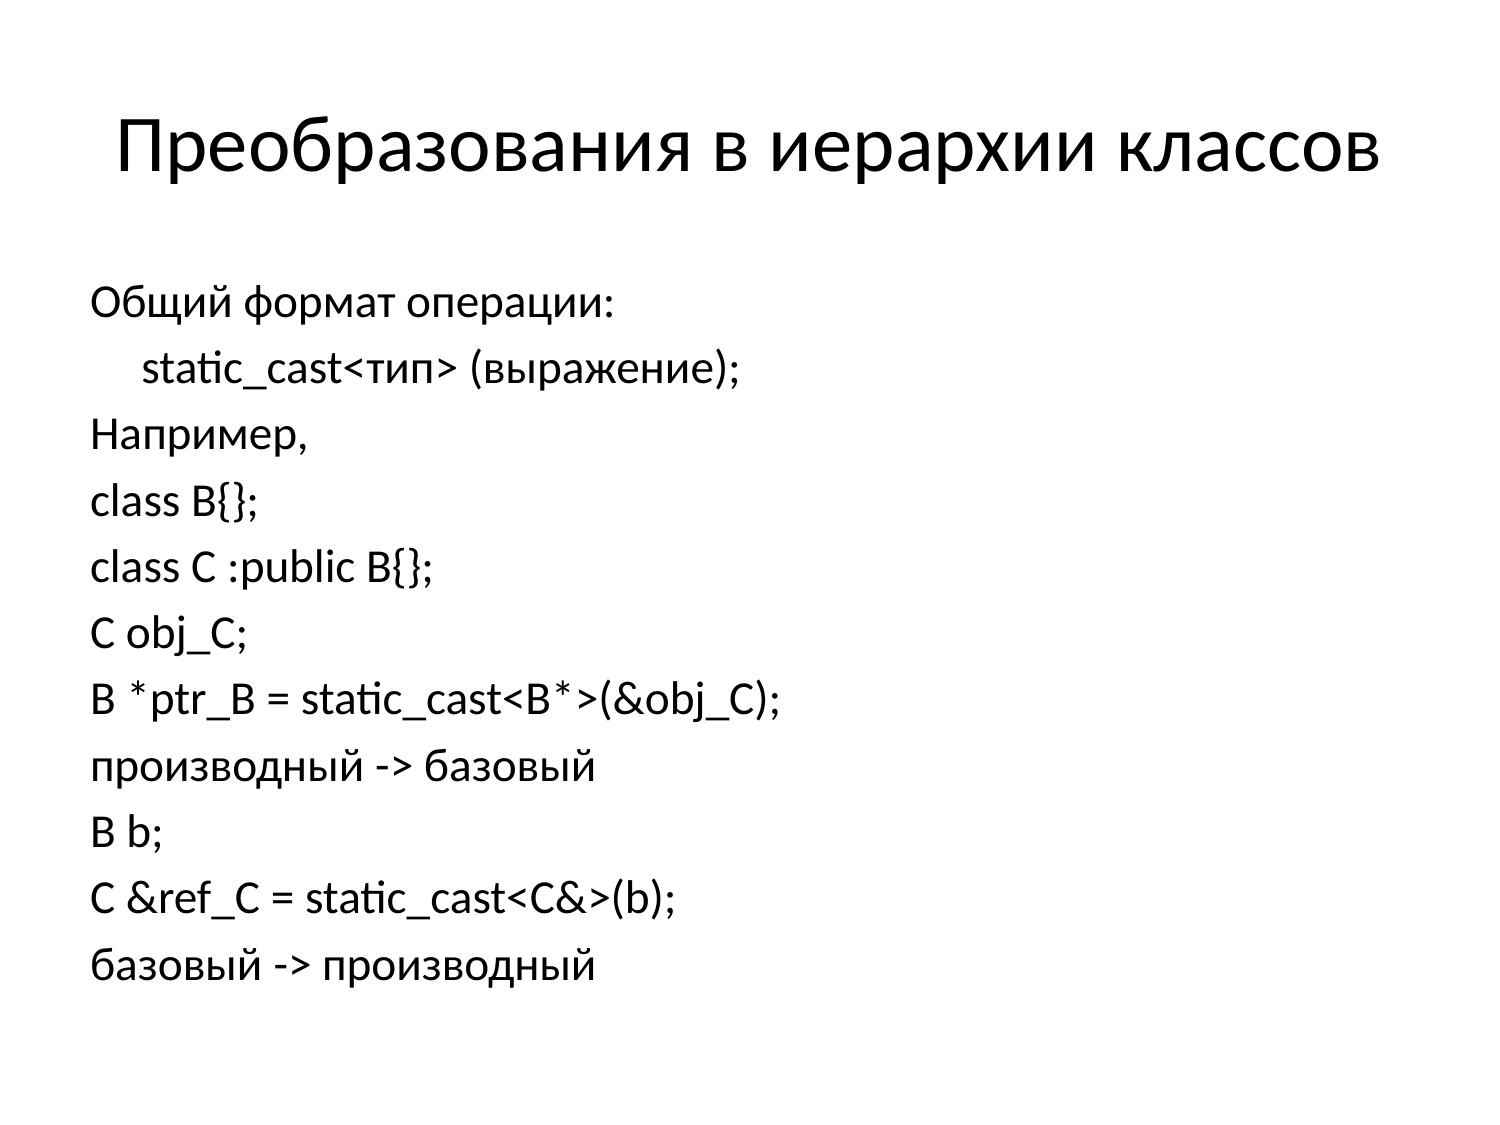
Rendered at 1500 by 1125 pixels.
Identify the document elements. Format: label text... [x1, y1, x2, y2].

list Общий формат операции: static_cast<тип> (выражение); Например, class B{}; class C :public B{}; C obj_C; B *ptr_B = static_cast<B*>(&obj_C); производный -> базовый B b; C &ref_C = static_cast<C&>(b); базовый -> производный [75, 262, 1425, 1005]
title Преобразования в иерархии классов [75, 45, 1425, 233]
